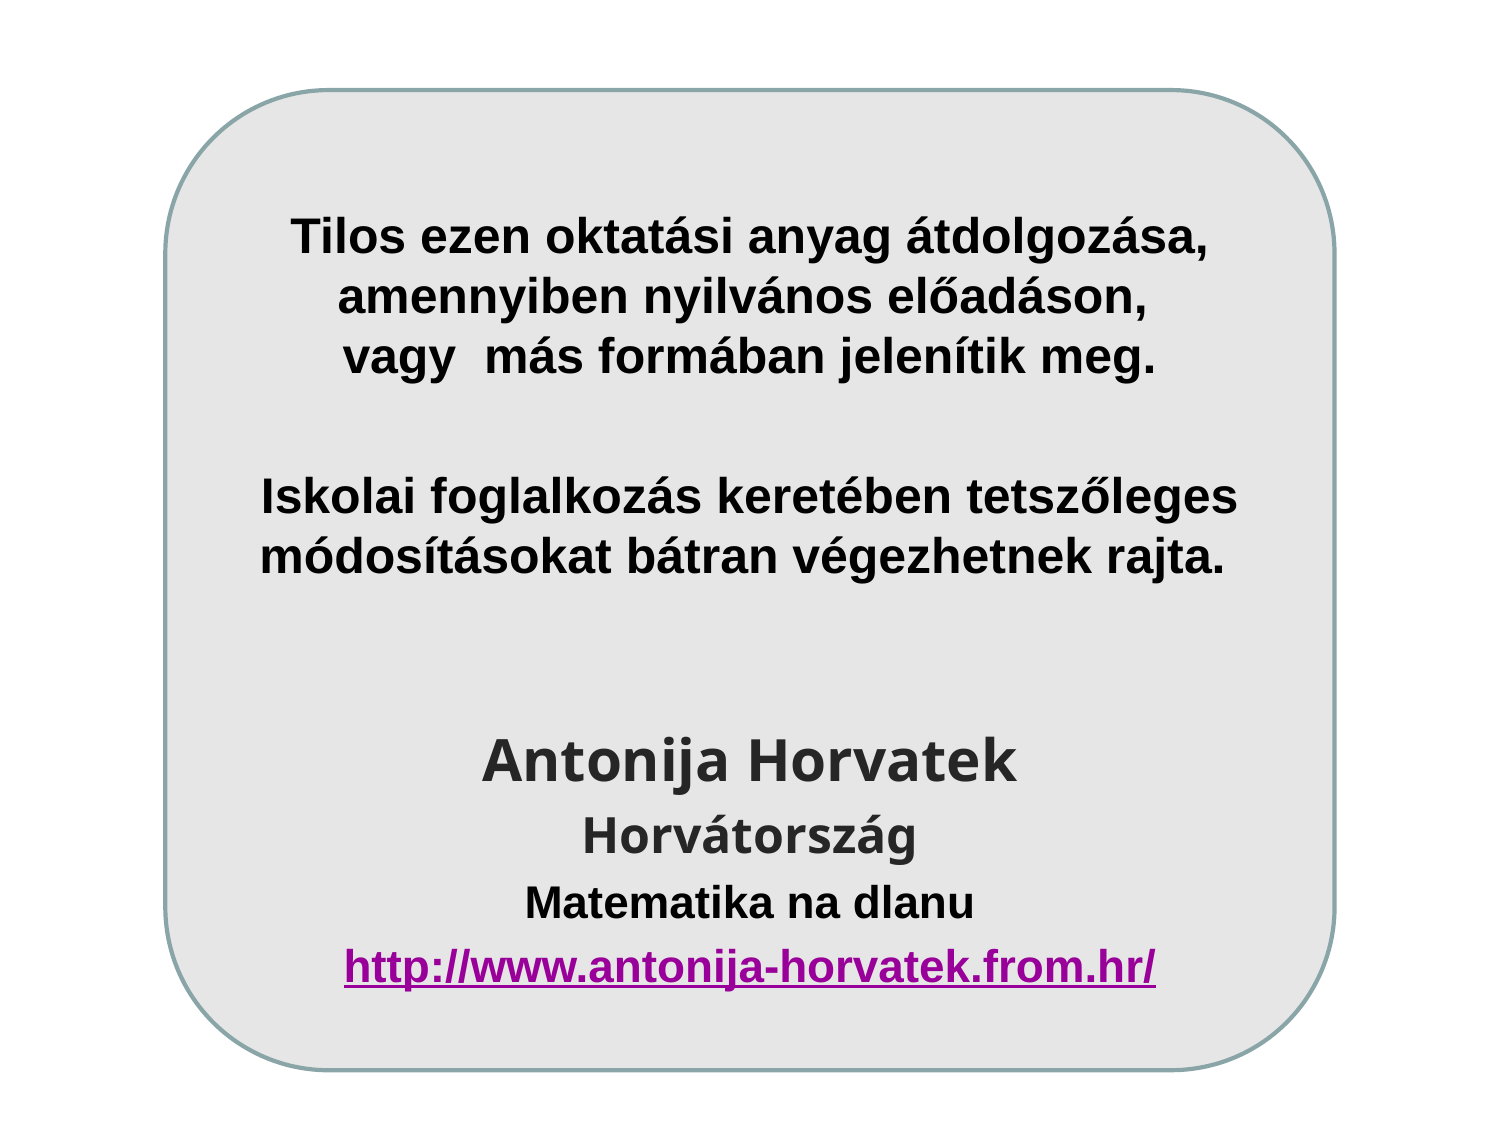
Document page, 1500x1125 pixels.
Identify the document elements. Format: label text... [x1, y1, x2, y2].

text_box Tilos ezen oktatási anyag átdolgozása, amennyiben nyilvános előadáson, vagy más formában jelenítik meg. Iskolai foglalkozás keretében tetszőleges módosításokat bátran végezhetnek rajta. [191, 196, 1308, 657]
text_box [163, 87, 1337, 1073]
text_box Antonija Horvatek Horvátország Matematika na dlanu http://www.antonija-horvatek.from.hr/ [271, 716, 1229, 1035]
